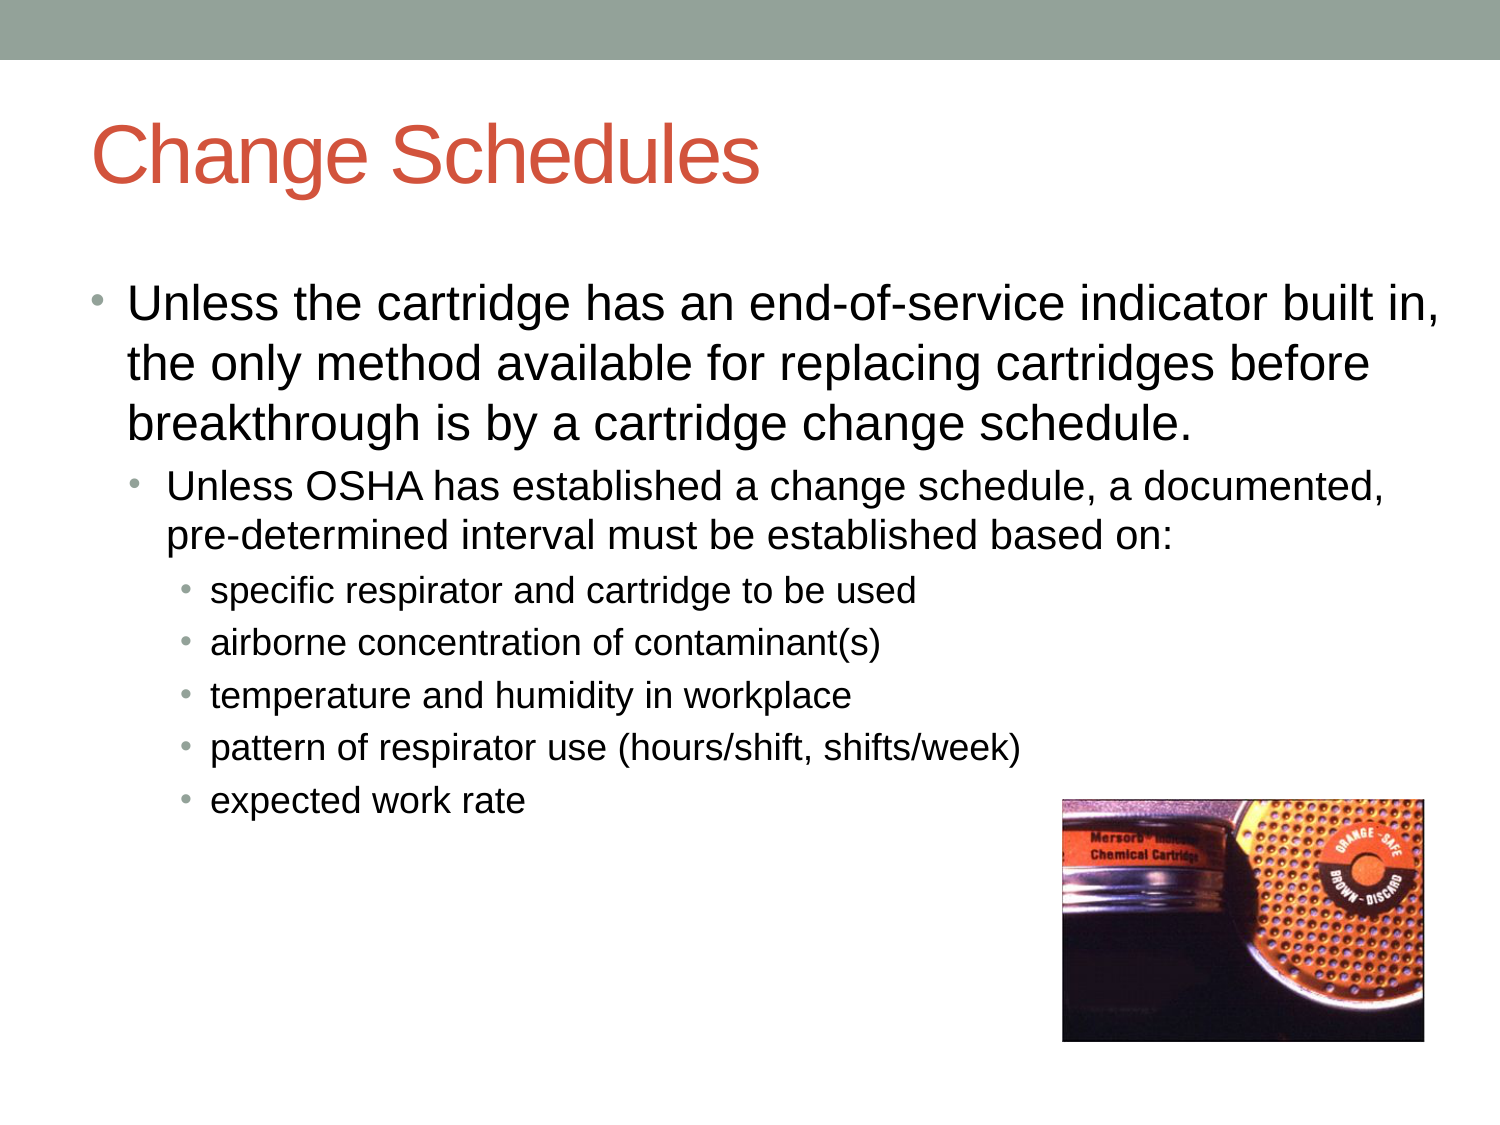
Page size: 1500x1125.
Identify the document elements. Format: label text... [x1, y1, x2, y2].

picture [1062, 799, 1426, 1043]
list Unless the cartridge has an end-of-service indicator built in, the only method available for replacing cartridges before breakthrough is by a cartridge change schedule. Unless OSHA has established a change schedule, a documented, pre-determined interval must be established based on: specific respirator and cartridge to be used airborne concentration of contaminant(s) temperature and humidity in workplace pattern of respirator use (hours/shift, shifts/week) expected work rate [75, 262, 1500, 1125]
title Change Schedules [75, 74, 1375, 225]
